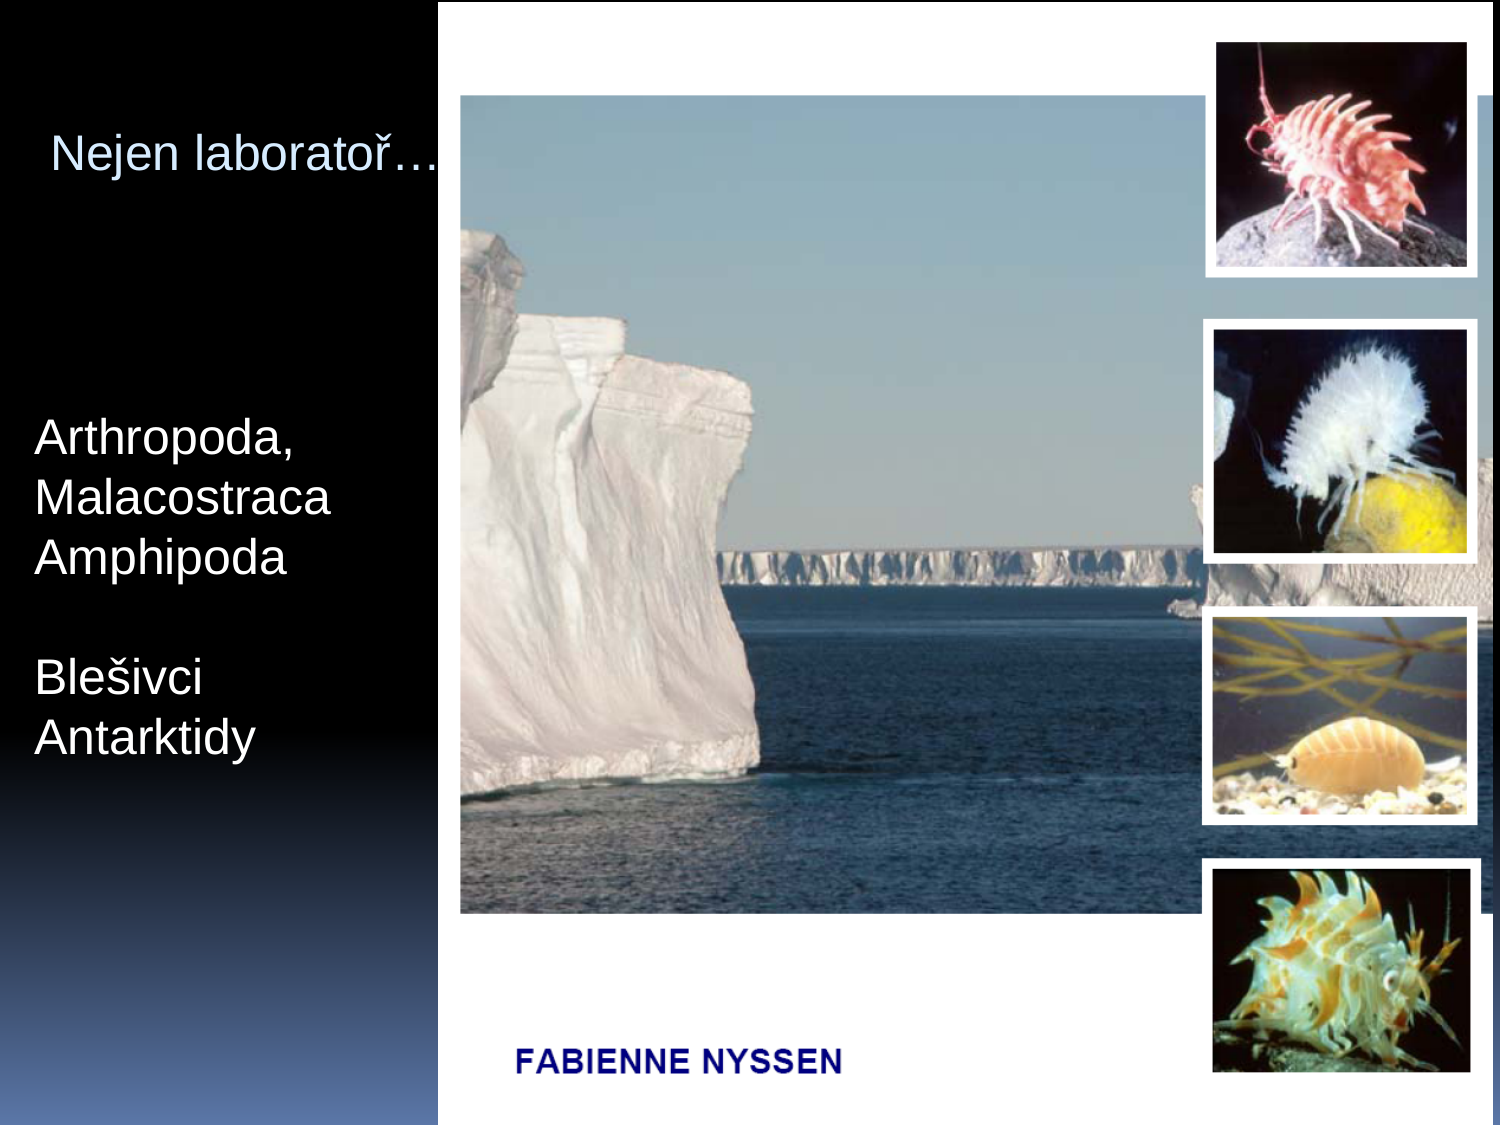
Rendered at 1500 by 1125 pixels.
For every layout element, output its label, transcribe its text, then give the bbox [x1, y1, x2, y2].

text_box Arthropoda, Malacostraca Amphipoda Blešivci Antarktidy [19, 397, 347, 772]
picture [438, 2, 1494, 1125]
text_box Nejen laboratoř… [35, 113, 429, 189]
